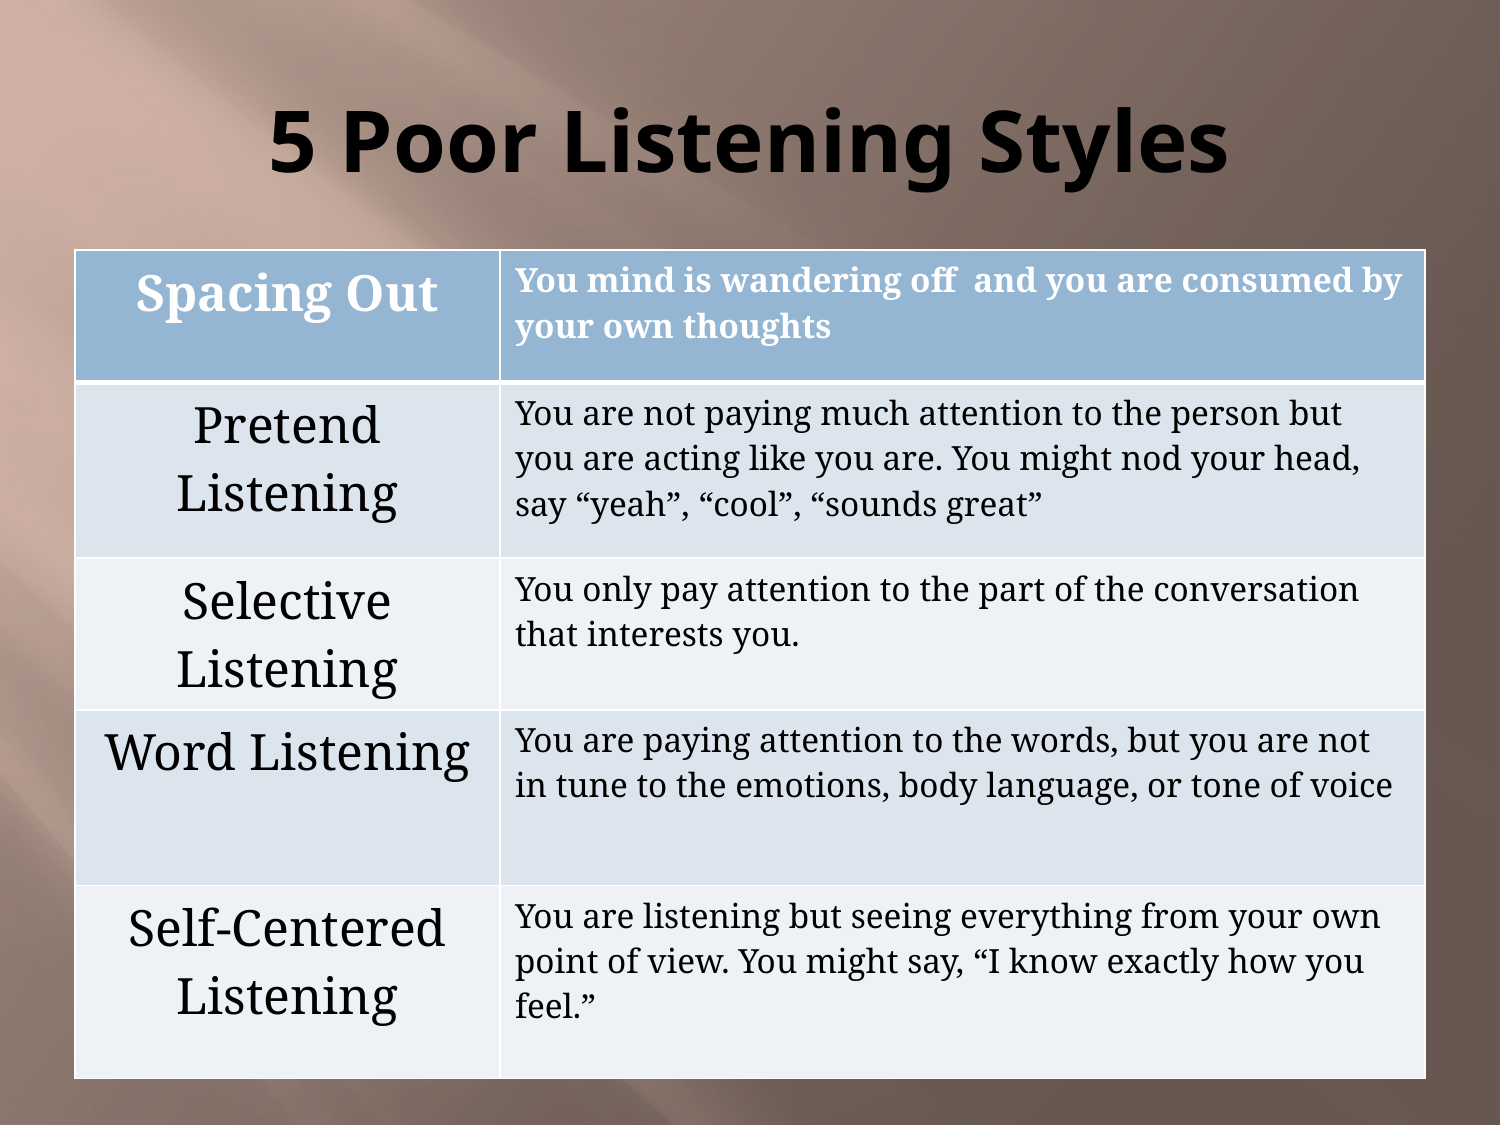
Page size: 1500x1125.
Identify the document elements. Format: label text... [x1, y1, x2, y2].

table_cell You are listening but seeing everything from your own point of view. You might say, “I know exactly how you feel.” [501, 886, 1424, 1078]
table_cell Self-Centered Listening [76, 886, 499, 1078]
table_cell Selective Listening [76, 559, 499, 709]
table_header Spacing Out [76, 251, 499, 380]
title 5 Poor Listening Styles [75, 45, 1425, 233]
table_cell You are not paying much attention to the person but you are acting like you are. You might nod your head, say “yeah”, “cool”, “sounds great” [501, 385, 1424, 557]
table_cell Word Listening [76, 711, 499, 885]
table_cell You only pay attention to the part of the conversation that interests you. [501, 559, 1424, 709]
table_header You mind is wandering off and you are consumed by your own thoughts [501, 251, 1424, 380]
table_cell Pretend Listening [76, 385, 499, 557]
table_cell You are paying attention to the words, but you are not in tune to the emotions, body language, or tone of voice [501, 711, 1424, 885]
